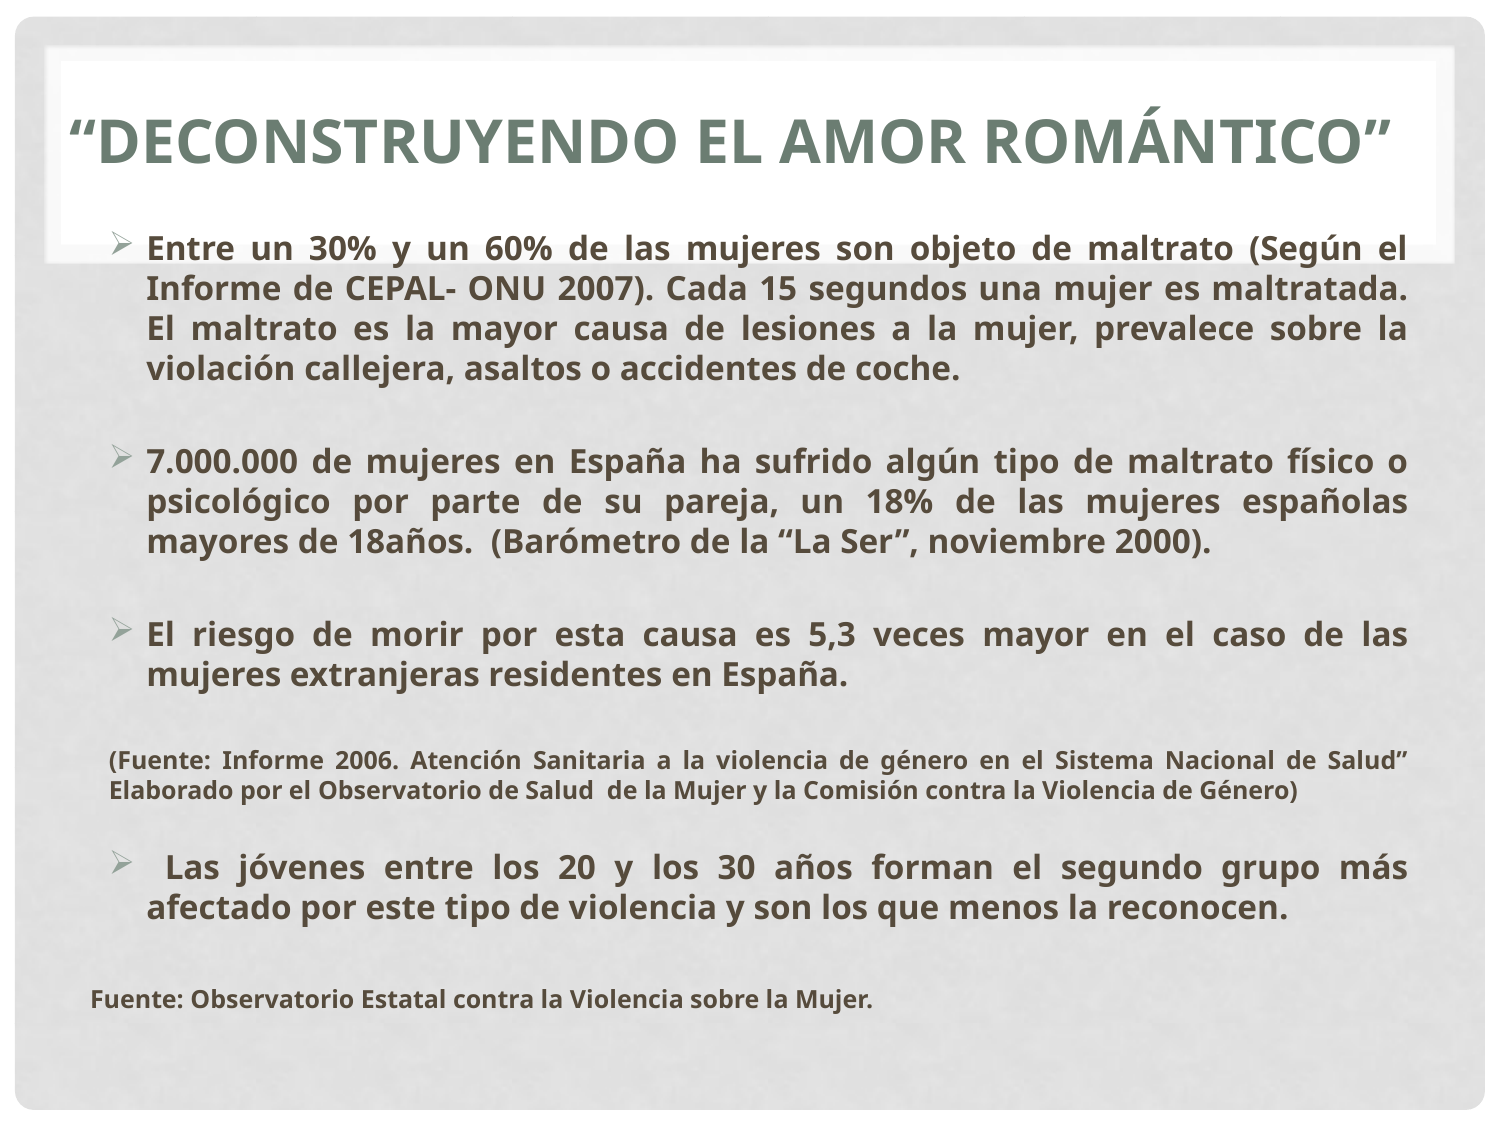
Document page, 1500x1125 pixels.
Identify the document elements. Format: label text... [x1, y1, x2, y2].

title “deconstruyendo el amor romántico” [53, 90, 1409, 261]
list Entre un 30% y un 60% de las mujeres son objeto de maltrato (Según el Informe de CEPAL- ONU 2007). Cada 15 segundos una mujer es maltratada. El maltrato es la mayor causa de lesiones a la mujer, prevalece sobre la violación callejera, asaltos o accidentes de coche. 7.000.000 de mujeres en España ha sufrido algún tipo de maltrato físico o psicológico por parte de su pareja, un 18% de las mujeres españolas mayores de 18años. (Barómetro de la “La Ser”, noviembre 2000). El riesgo de morir por esta causa es 5,3 veces mayor en el caso de las mujeres extranjeras residentes en España. (Fuente: Informe 2006. Atención Sanitaria a la violencia de género en el Sistema Nacional de Salud” Elaborado por el Observatorio de Salud de la Mujer y la Comisión contra la Violencia de Género) Las jóvenes entre los 20 y los 30 años forman el segundo grupo más afectado por este tipo de violencia y son los que menos la reconocen. Fuente: Observatorio Estatal contra la Violencia sobre la Mujer. [75, 219, 1425, 1059]
